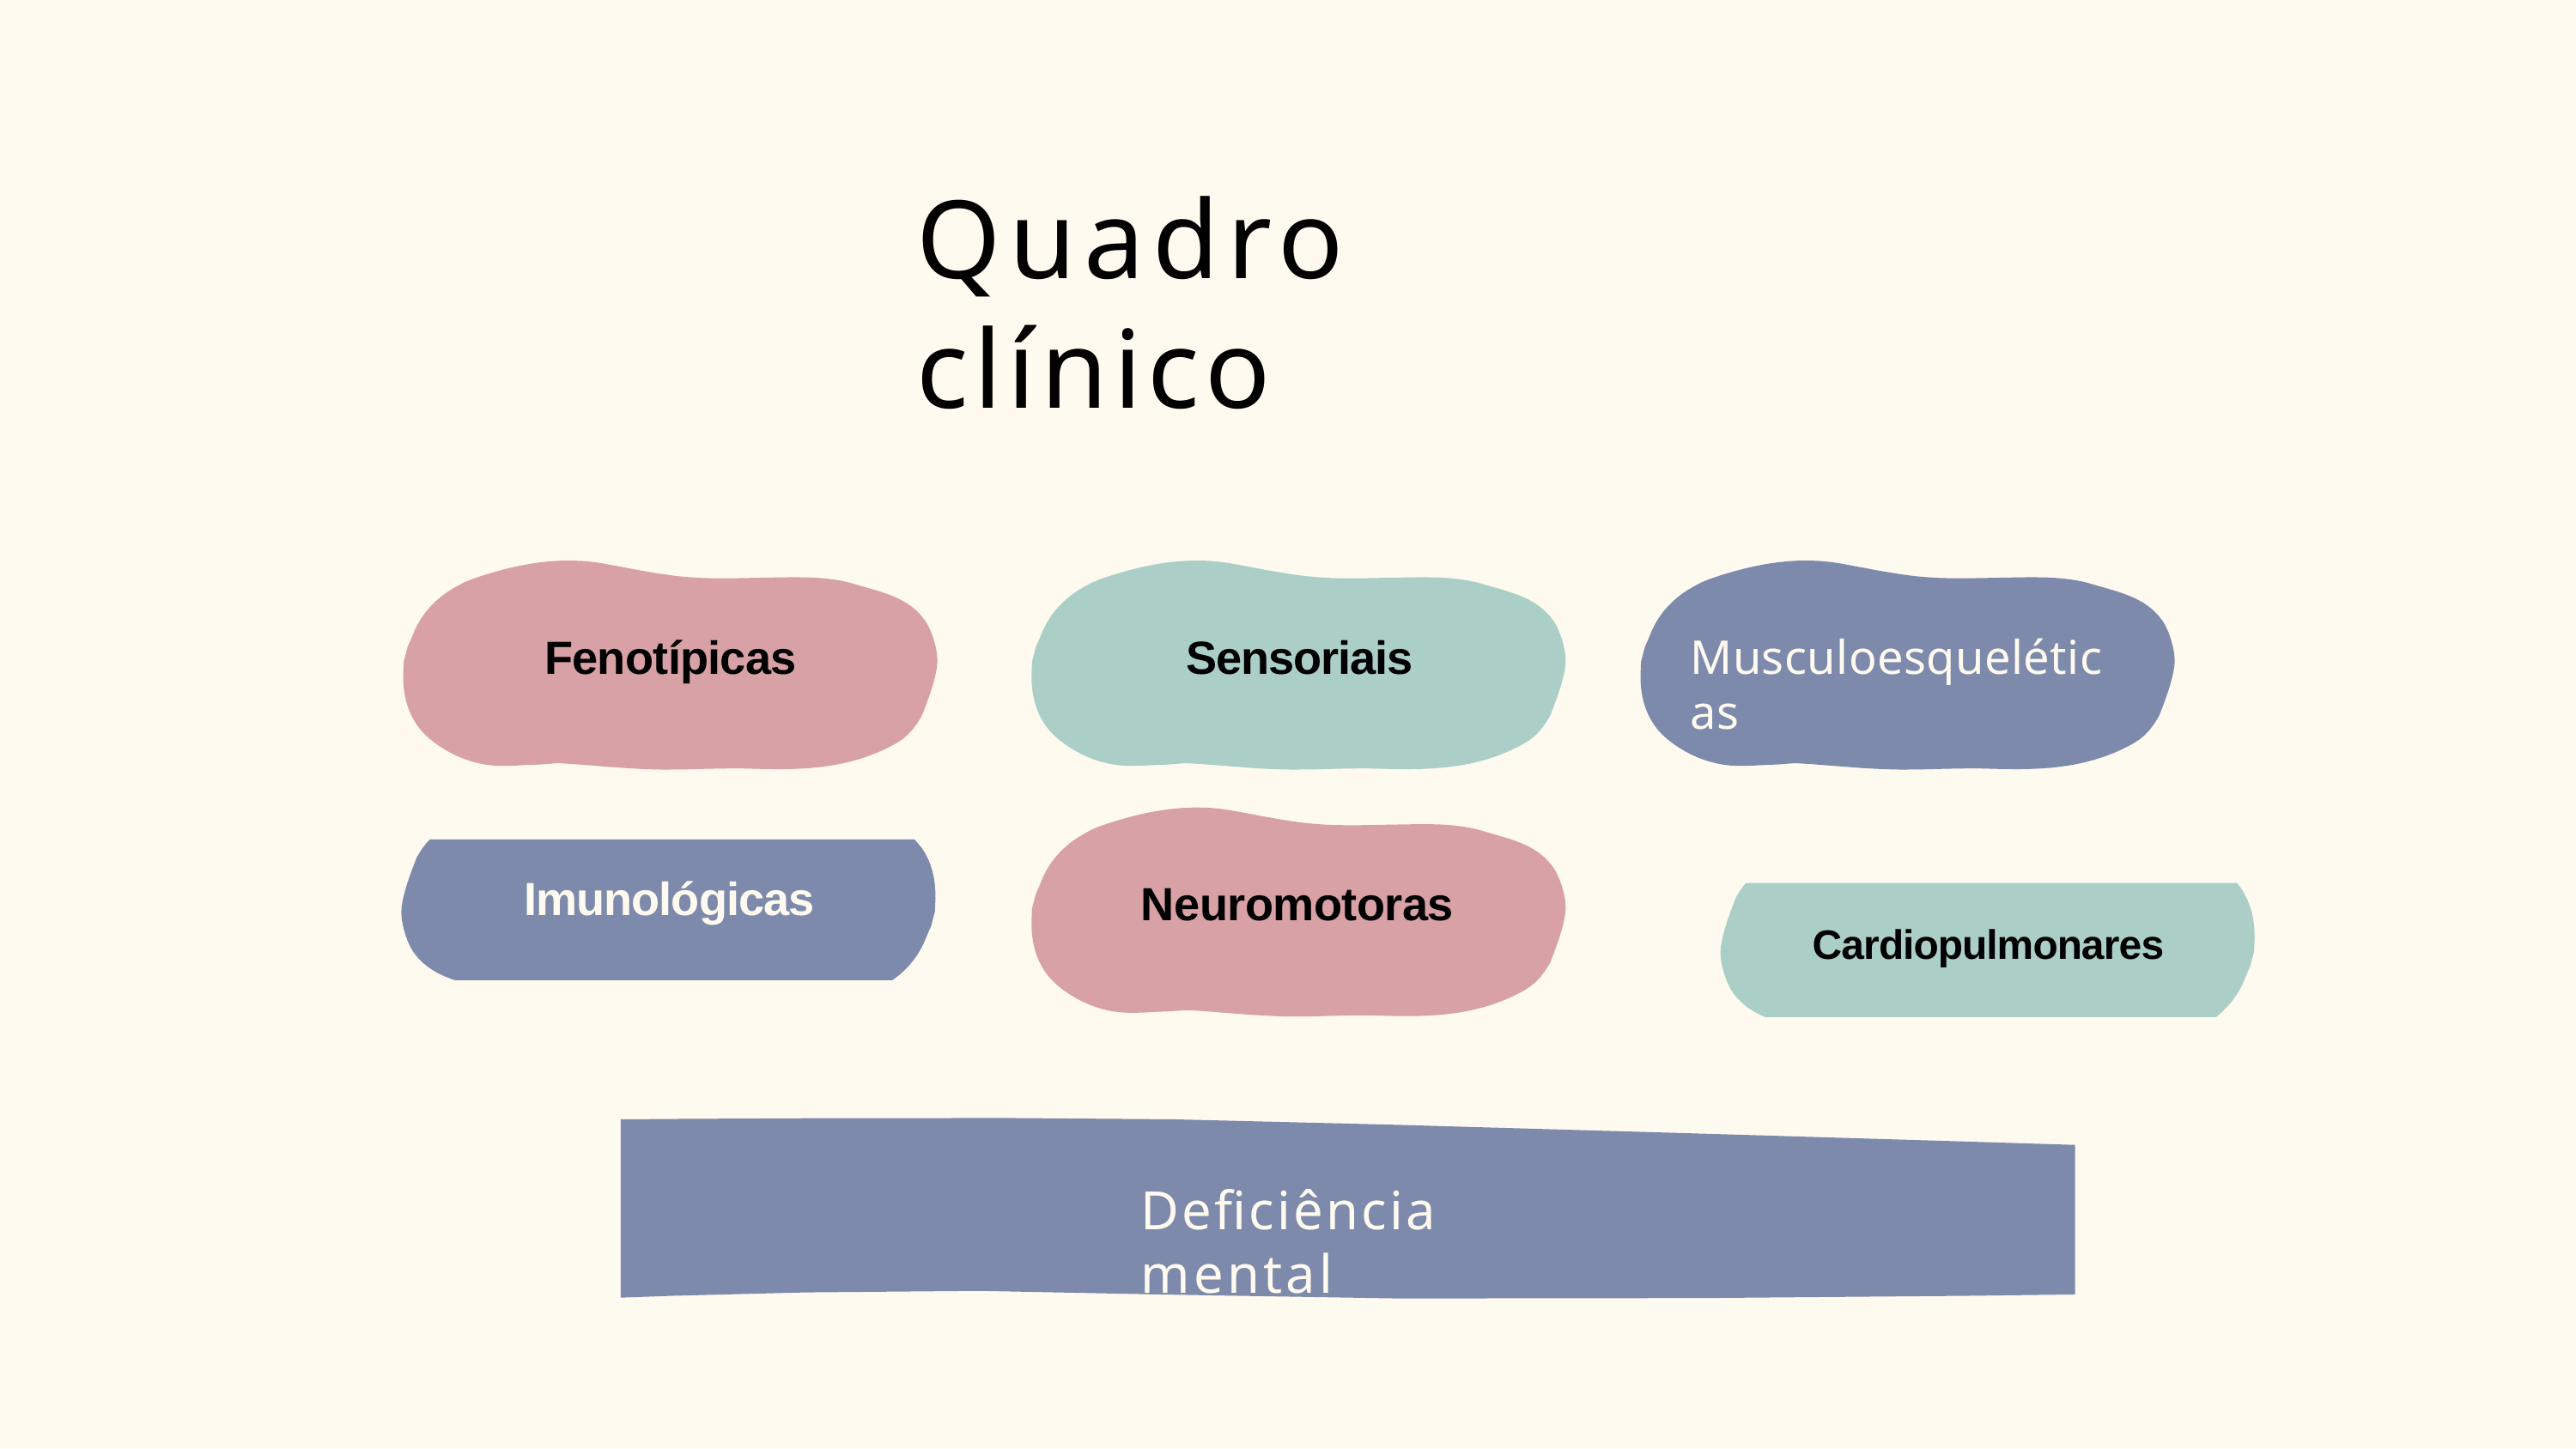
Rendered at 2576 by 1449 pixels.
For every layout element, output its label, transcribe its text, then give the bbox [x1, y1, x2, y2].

title Quadro clínico [914, 167, 1681, 430]
text_box [1031, 561, 1566, 770]
text_box [1640, 561, 2175, 770]
text_box [620, 1118, 2075, 1299]
text_box Musculoesqueléticas [1688, 625, 2125, 739]
text_box Deficiência mental [1139, 1174, 1619, 1304]
text_box Cardiopulmonares [1810, 916, 2167, 968]
text_box Imunológicas [522, 867, 817, 925]
text_box [401, 839, 936, 980]
text_box [403, 561, 938, 770]
text_box Fenotípicas [543, 625, 799, 683]
text_box Sensoriais [1184, 625, 1414, 683]
text_box [1031, 807, 1566, 1017]
text_box [1720, 882, 2255, 1017]
text_box Neuromotoras [1139, 872, 1456, 931]
